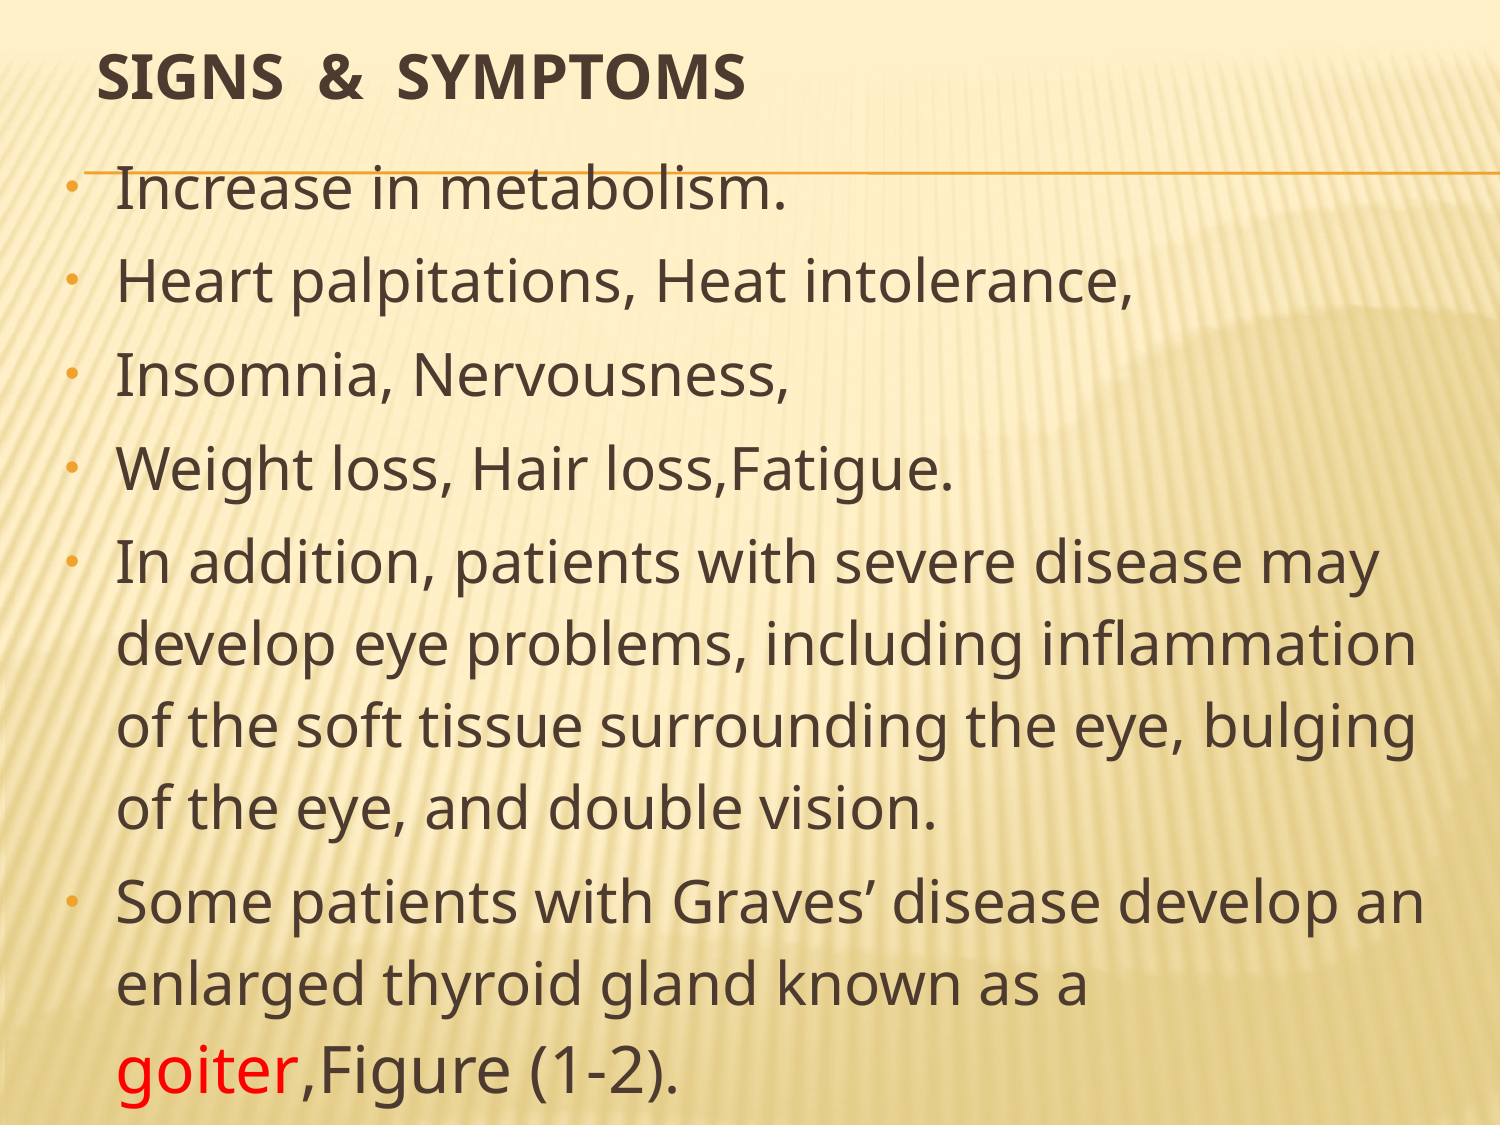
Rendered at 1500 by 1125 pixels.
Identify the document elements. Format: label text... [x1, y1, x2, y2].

list Increase in metabolism. Heart palpitations, Heat intolerance, Insomnia, Nervousness, Weight loss, Hair loss,Fatigue. In addition, patients with severe disease may develop eye problems, including inflammation of the soft tissue surrounding the eye, bulging of the eye, and double vision. Some patients with Graves’ disease develop an enlarged thyroid gland known as a goiter,Figure (1-2). [50, 137, 1475, 1125]
title signs & symptoms [0, 24, 1475, 125]
